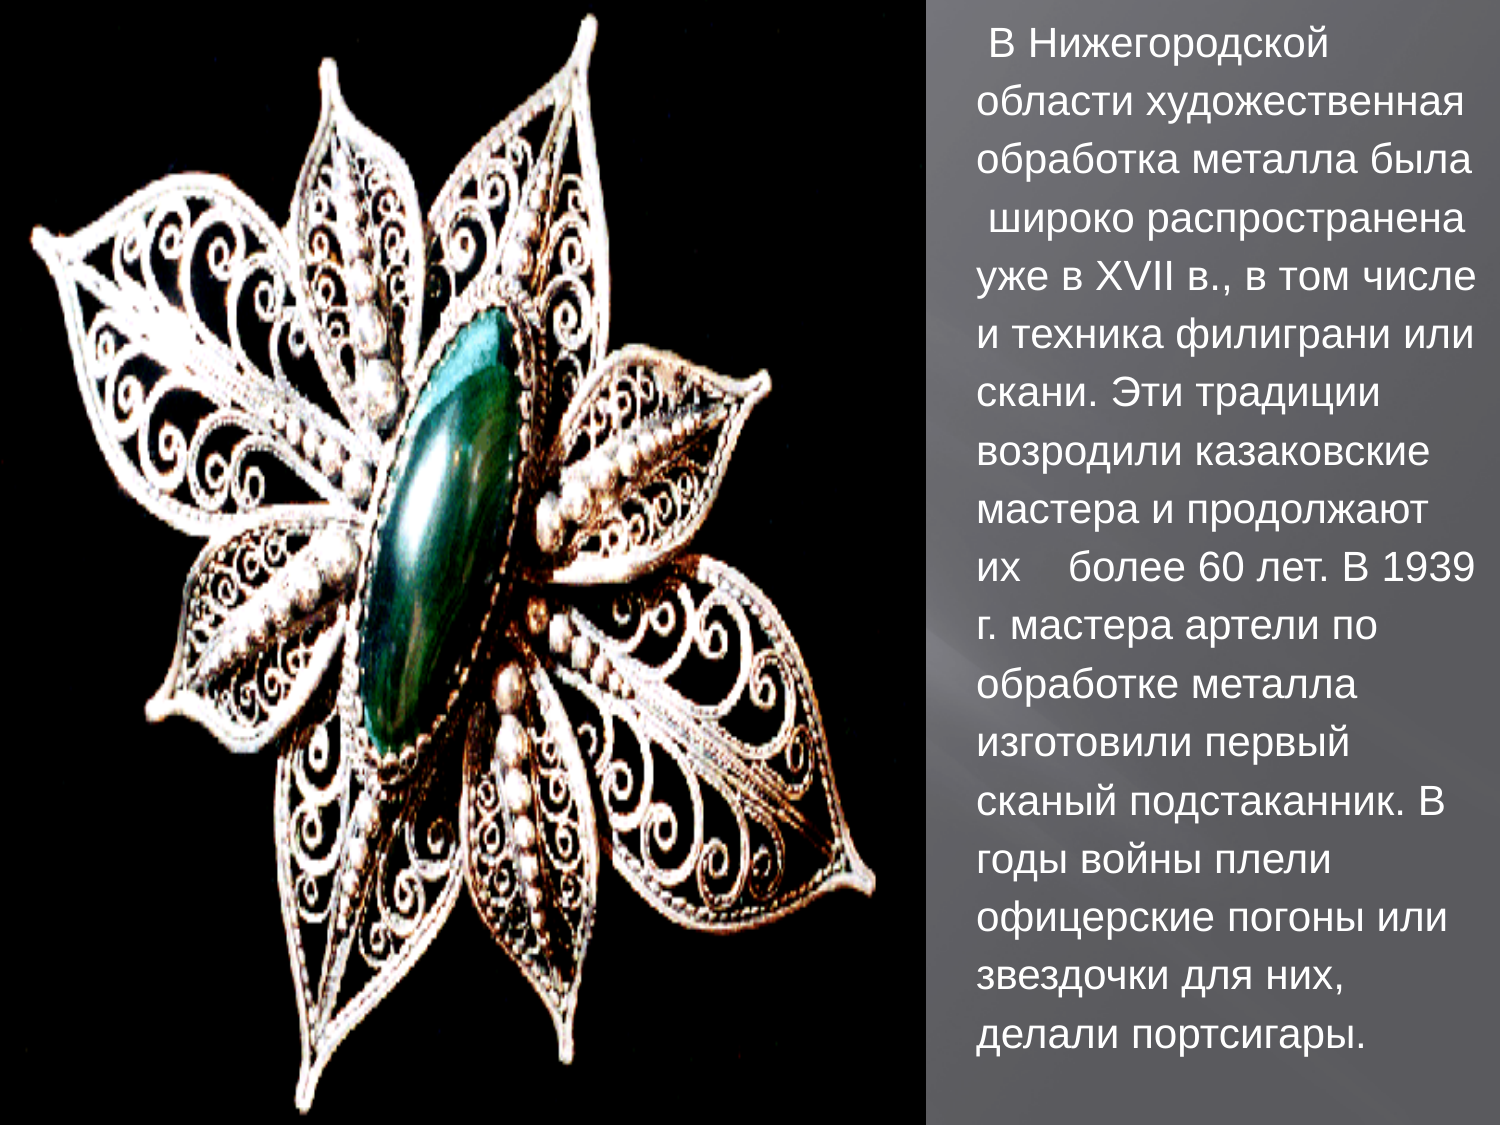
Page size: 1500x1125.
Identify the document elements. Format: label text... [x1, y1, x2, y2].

picture [0, 0, 927, 1125]
list В Нижегородской области художественная обработка металла была широко распространена уже в XVII в., в том числе и техника филиграни или скани. Эти традиции возродили казаковские мастера и продолжают их более 60 лет. В 1939 г. мастера артели по обработке металла изготовили первый сканый подстаканник. В годы войны плели офицерские погоны или звездочки для них, делали портсигары. [927, 0, 1500, 1125]
